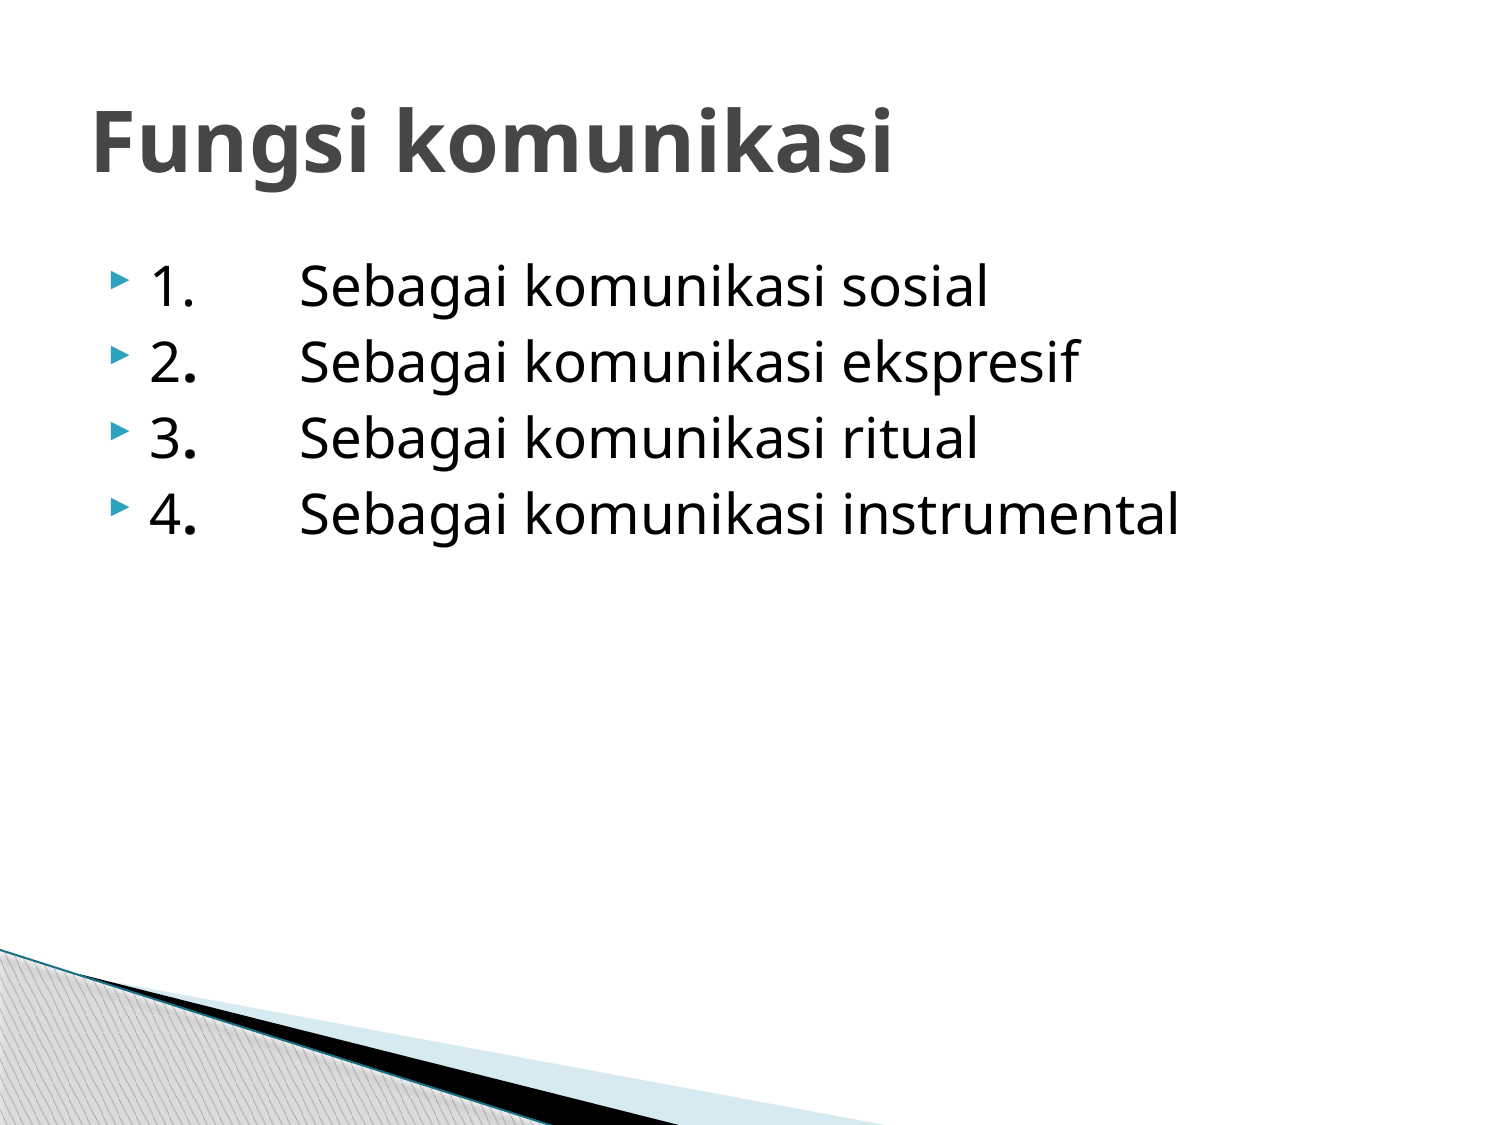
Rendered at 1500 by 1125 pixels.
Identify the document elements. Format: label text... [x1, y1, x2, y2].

list 1. Sebagai komunikasi sosial 2. Sebagai komunikasi ekspresif 3. Sebagai komunikasi ritual 4. Sebagai komunikasi instrumental [75, 243, 1425, 986]
title Fungsi komunikasi [75, 45, 1425, 233]
